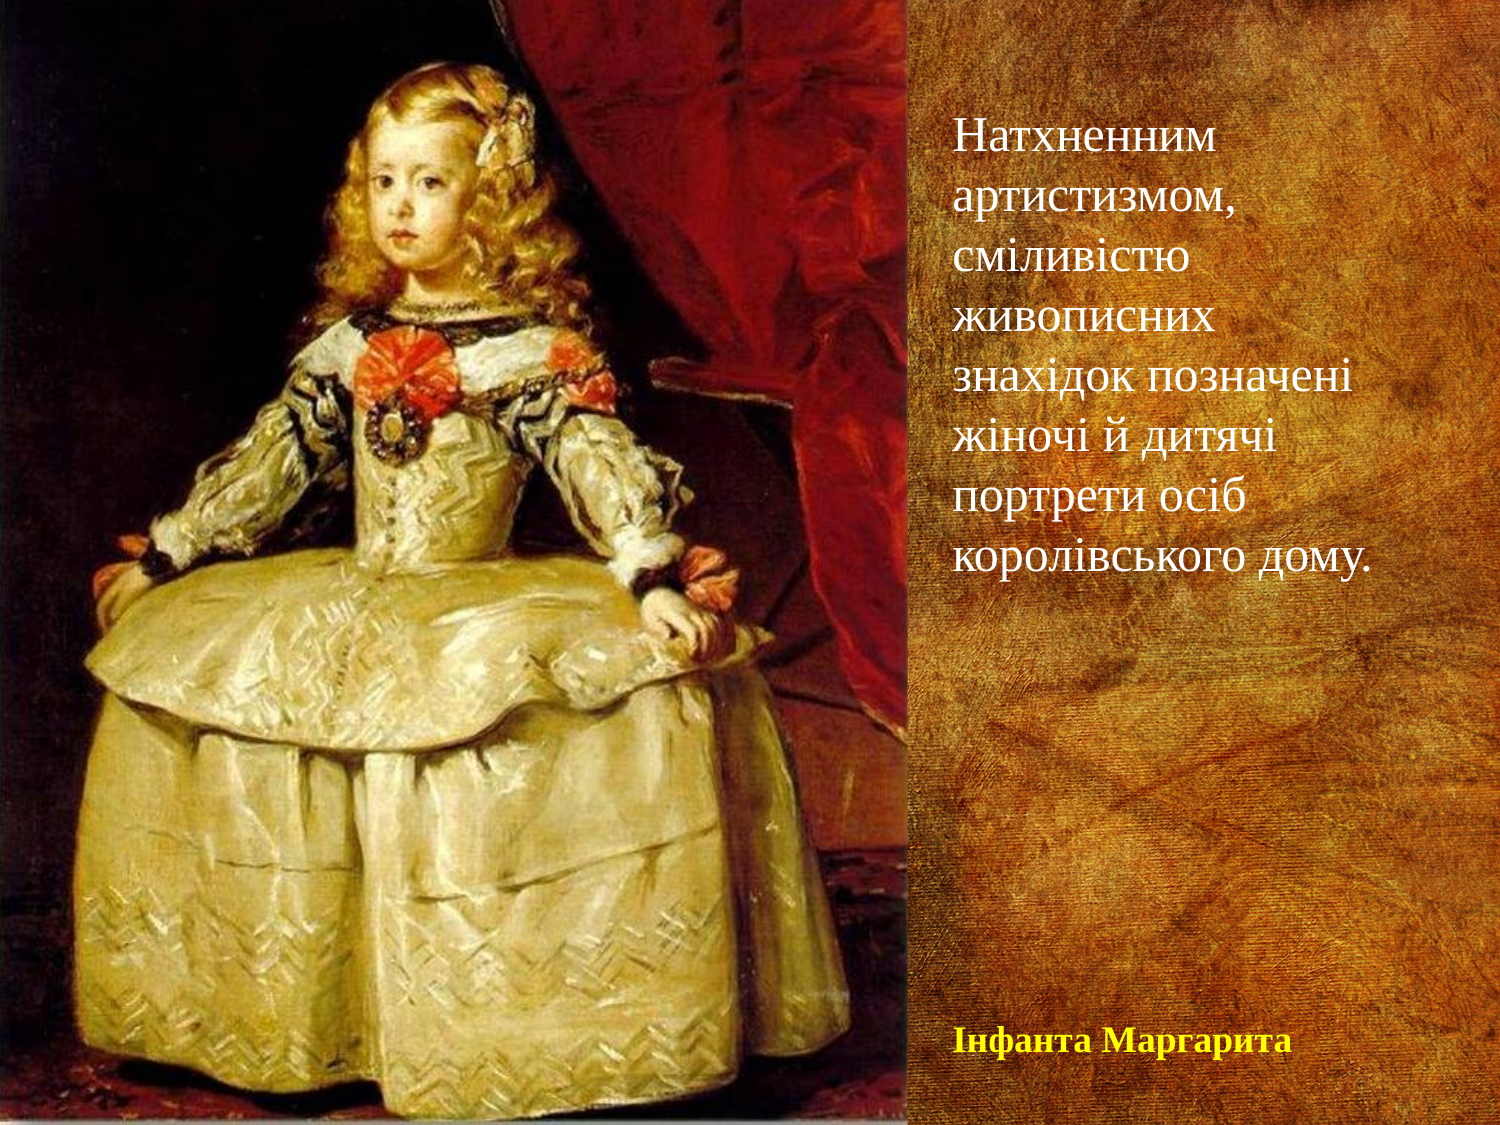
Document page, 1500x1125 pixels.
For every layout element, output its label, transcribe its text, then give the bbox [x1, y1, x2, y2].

picture [0, 0, 1500, 1125]
text_box Натхненним артистизмом, сміливістю живописних знахідок позначені жіночі й дитячі портрети осіб королівського дому. [937, 93, 1397, 589]
text_box Інфанта Маргарита [937, 1007, 1500, 1068]
